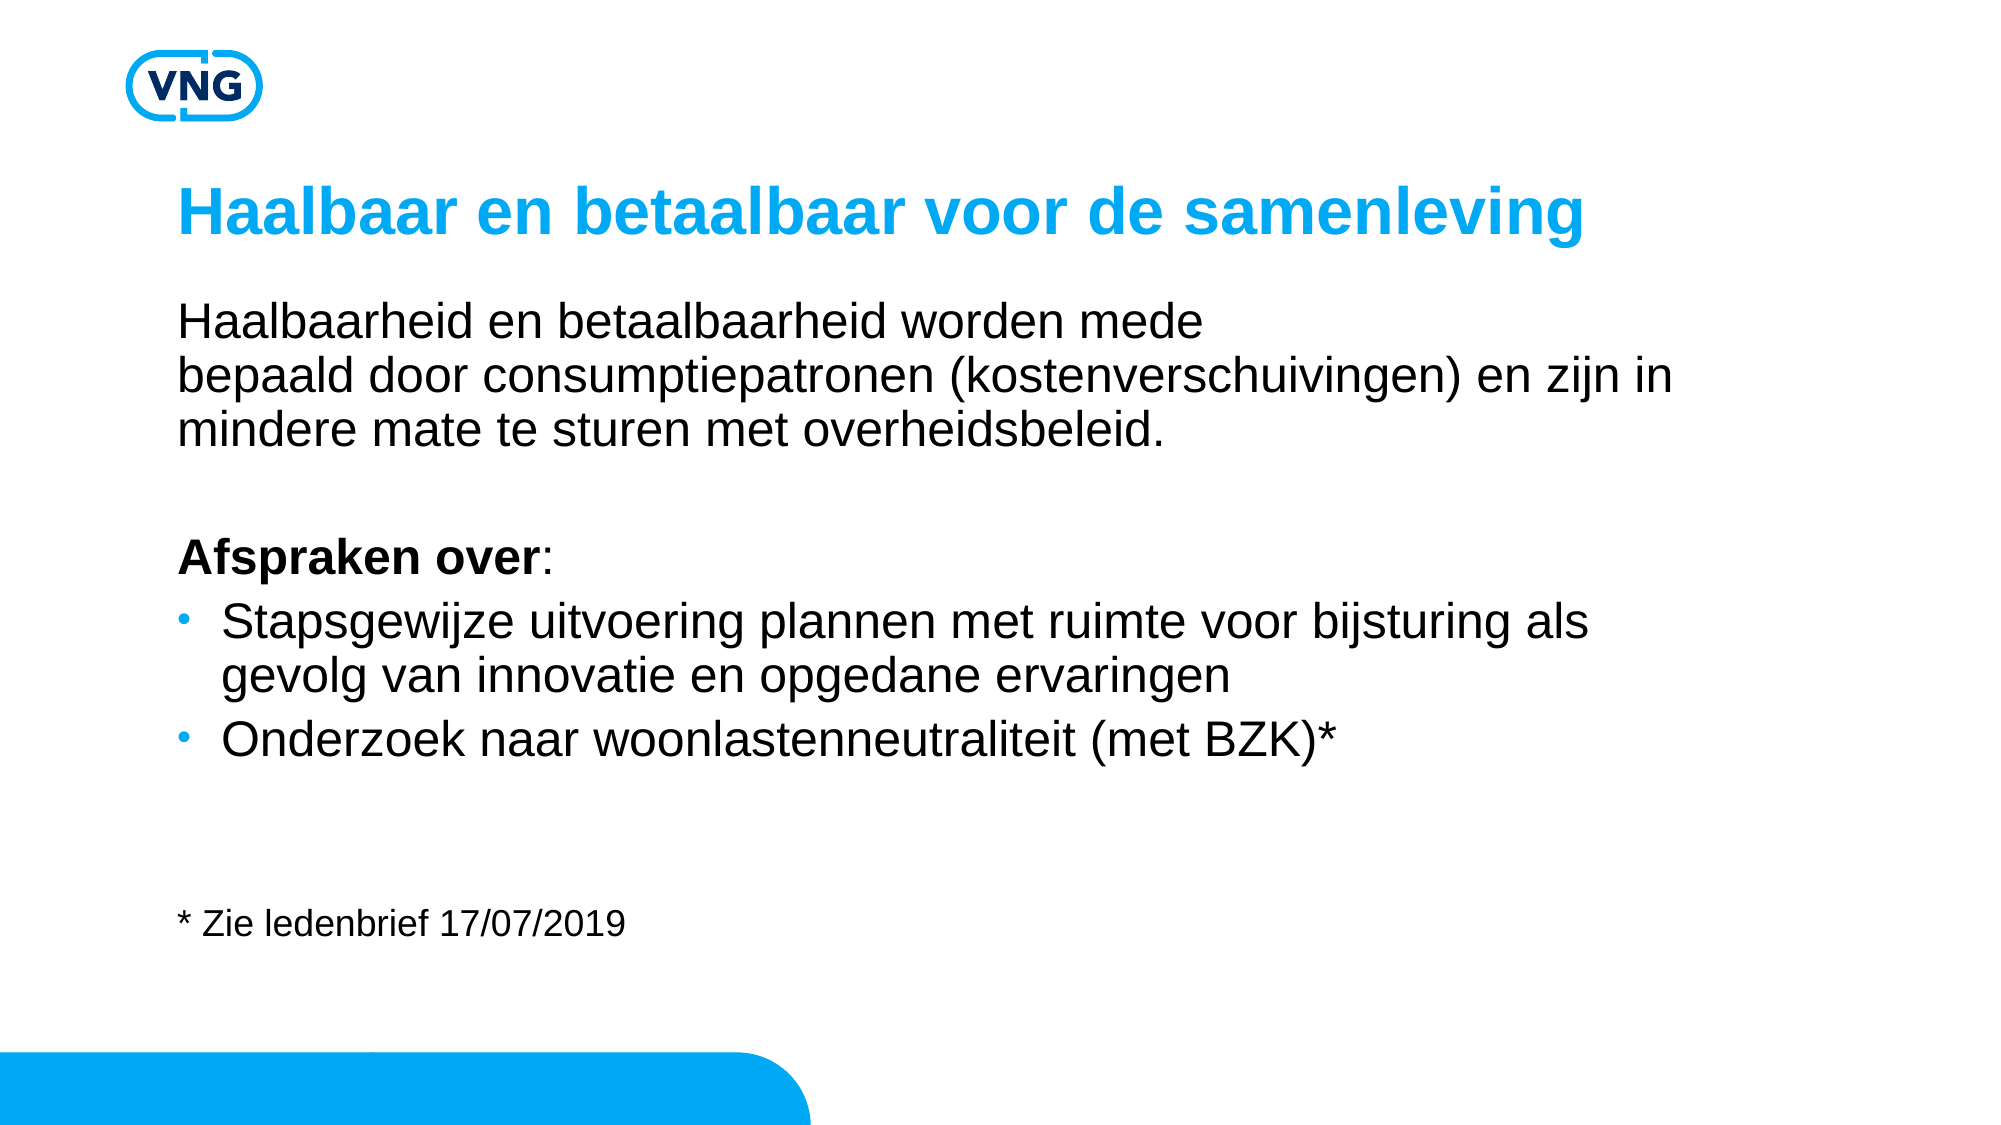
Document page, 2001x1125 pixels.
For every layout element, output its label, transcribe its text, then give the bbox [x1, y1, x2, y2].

title Haalbaar en betaalbaar voor de samenleving [177, 177, 1823, 295]
list Haalbaarheid en betaalbaarheid worden mede bepaald door consumptiepatronen (kostenverschuivingen) en zijn in mindere mate te sturen met overheidsbeleid.​ ​ Afspraken over:​ Stapsgewijze uitvoering plannen met ruimte voor bijsturing als gevolg van innovatie en opgedane ervaringen​ Onderzoek naar woonlastenneutraliteit (met BZK)*​ ​ ​ * Zie ledenbrief 17/07/2019​ [177, 295, 1823, 1034]
picture [79, 0, 433, 202]
